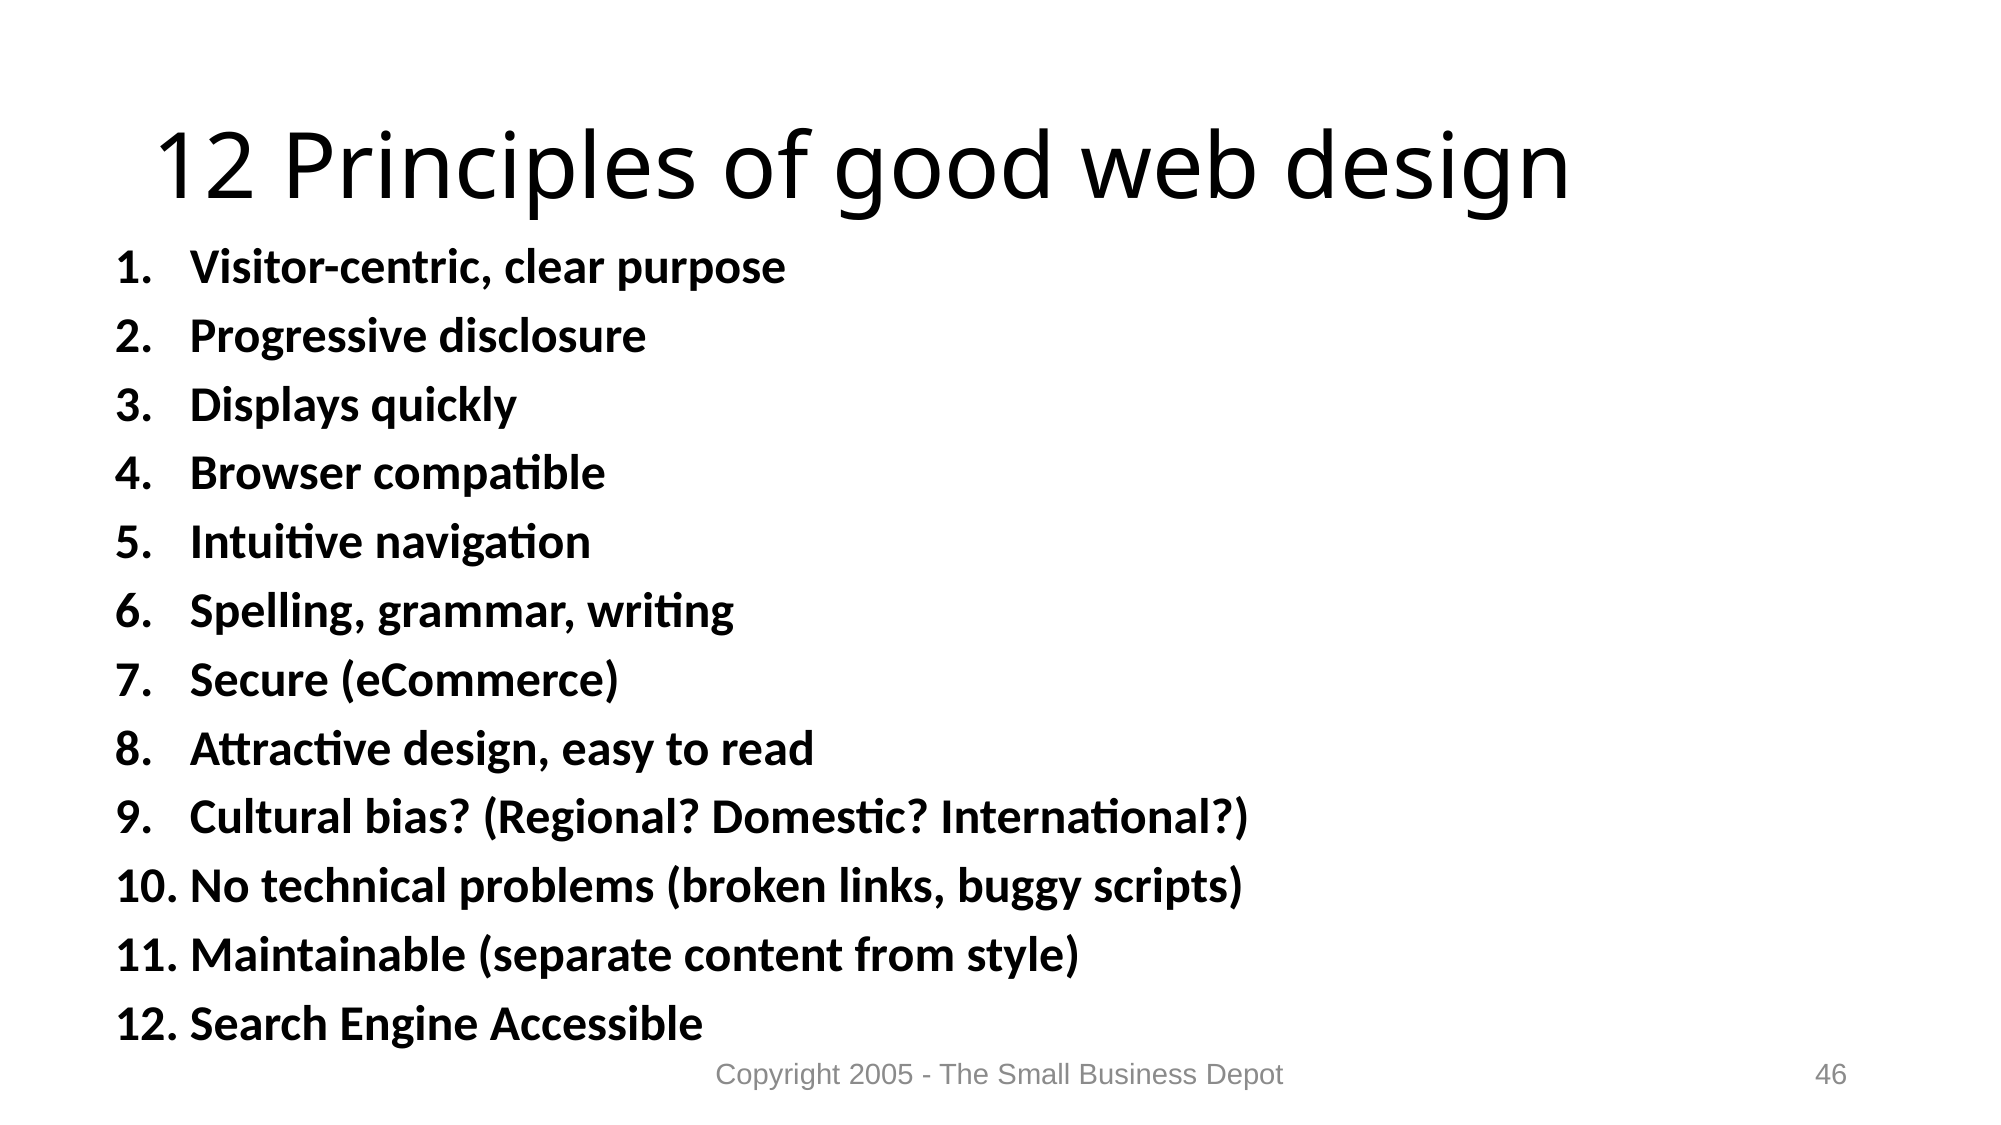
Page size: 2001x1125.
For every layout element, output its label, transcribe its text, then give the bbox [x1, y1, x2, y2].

footer Copyright 2005 - The Small Business Depot [662, 1042, 1338, 1103]
slide_number 46 [1412, 1042, 1863, 1103]
title 12 Principles of good web design [137, 59, 1863, 237]
list Visitor-centric, clear purpose Progressive disclosure Displays quickly Browser compatible Intuitive navigation Spelling, grammar, writing Secure (eCommerce) Attractive design, easy to read Cultural bias? (Regional? Domestic? International?) No technical problems (broken links, buggy scripts) Maintainable (separate content from style) Search Engine Accessible [99, 237, 1900, 1005]
